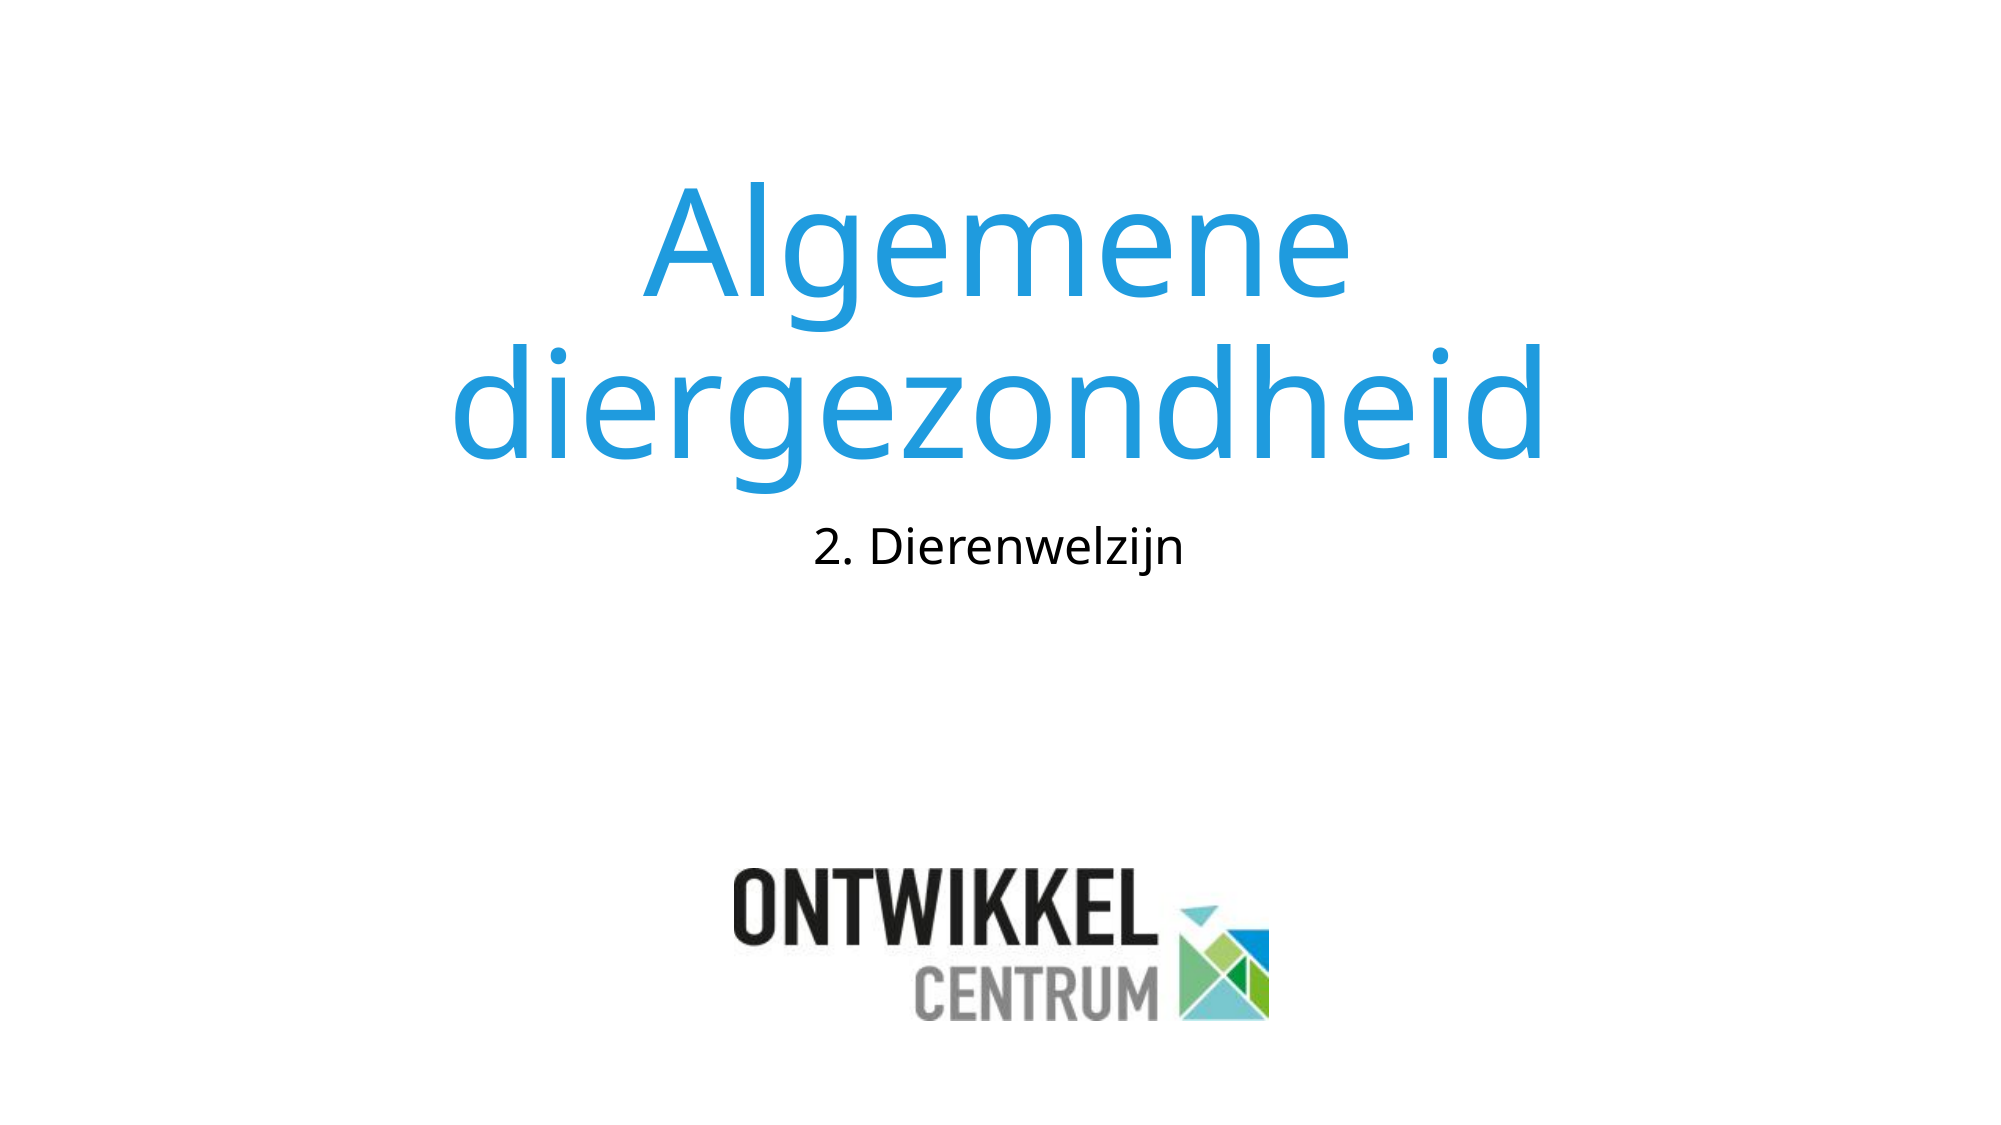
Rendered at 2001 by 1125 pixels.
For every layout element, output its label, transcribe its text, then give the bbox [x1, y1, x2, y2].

subtitle 2. Dierenwelzijn [249, 514, 1750, 786]
picture [734, 868, 1269, 1021]
title Algemene diergezondheid [249, 107, 1750, 499]
